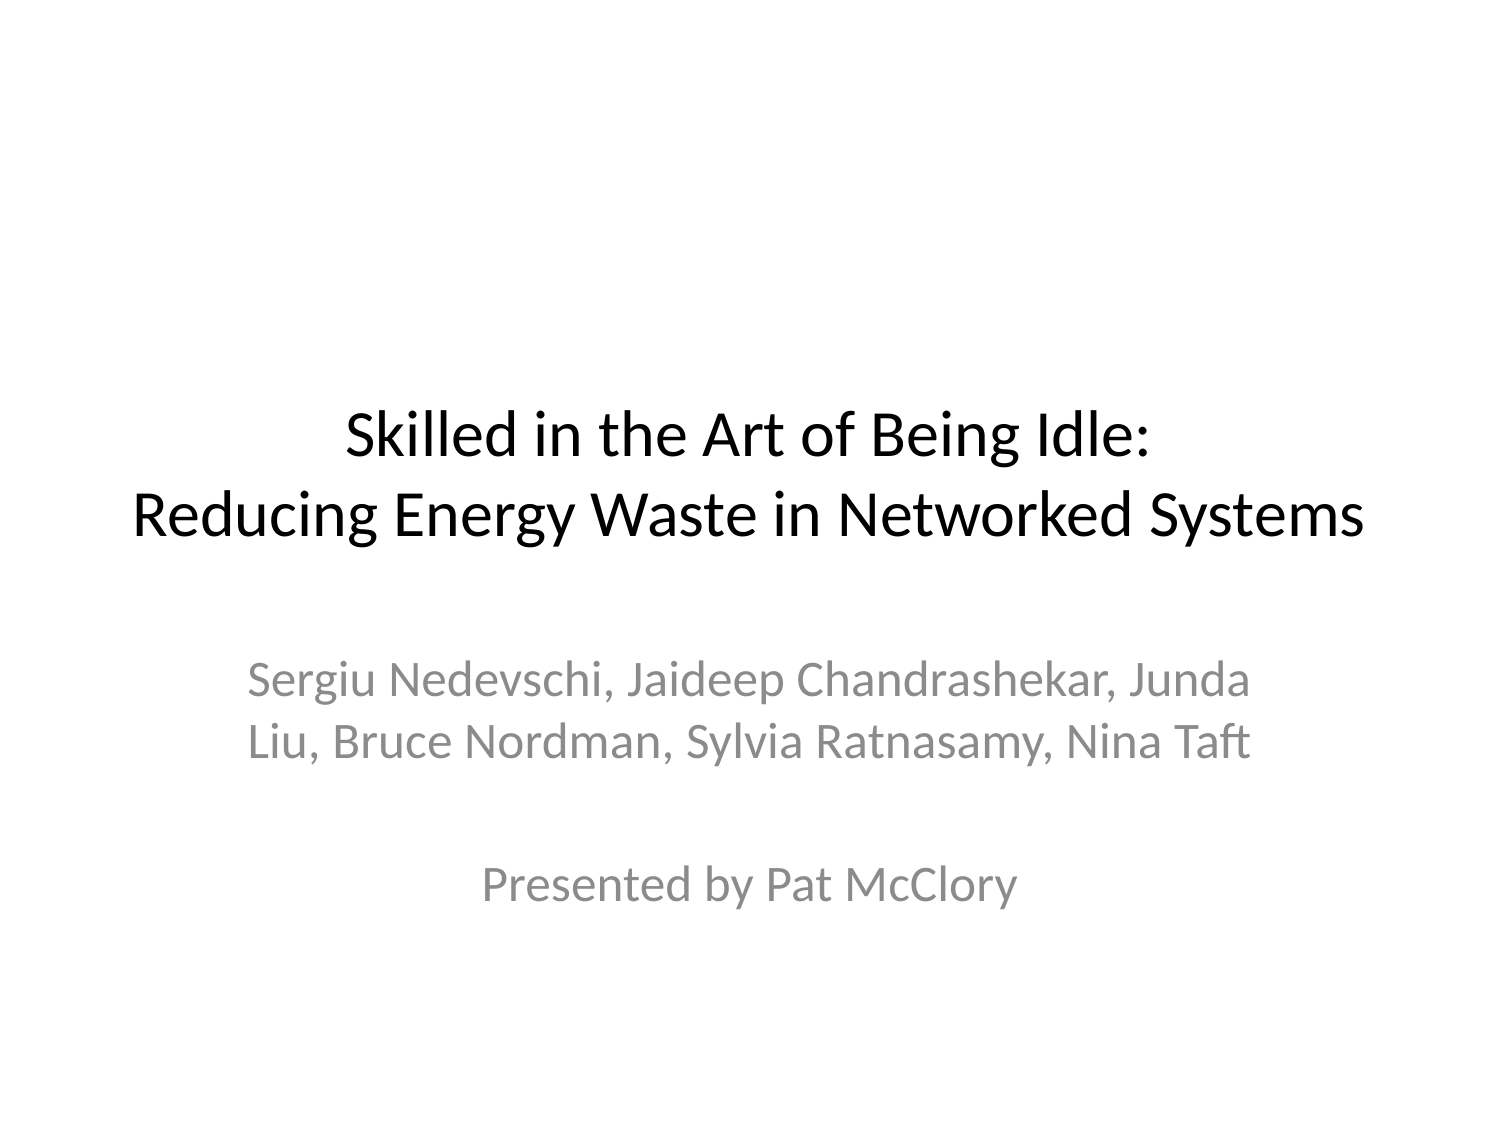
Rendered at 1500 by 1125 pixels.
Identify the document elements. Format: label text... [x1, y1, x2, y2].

title Skilled in the Art of Being Idle: Reducing Energy Waste in Networked Systems [112, 349, 1388, 591]
subtitle Sergiu Nedevschi, Jaideep Chandrashekar, Junda Liu, Bruce Nordman, Sylvia Ratnasamy, Nina Taft Presented by Pat McClory [225, 637, 1275, 925]
